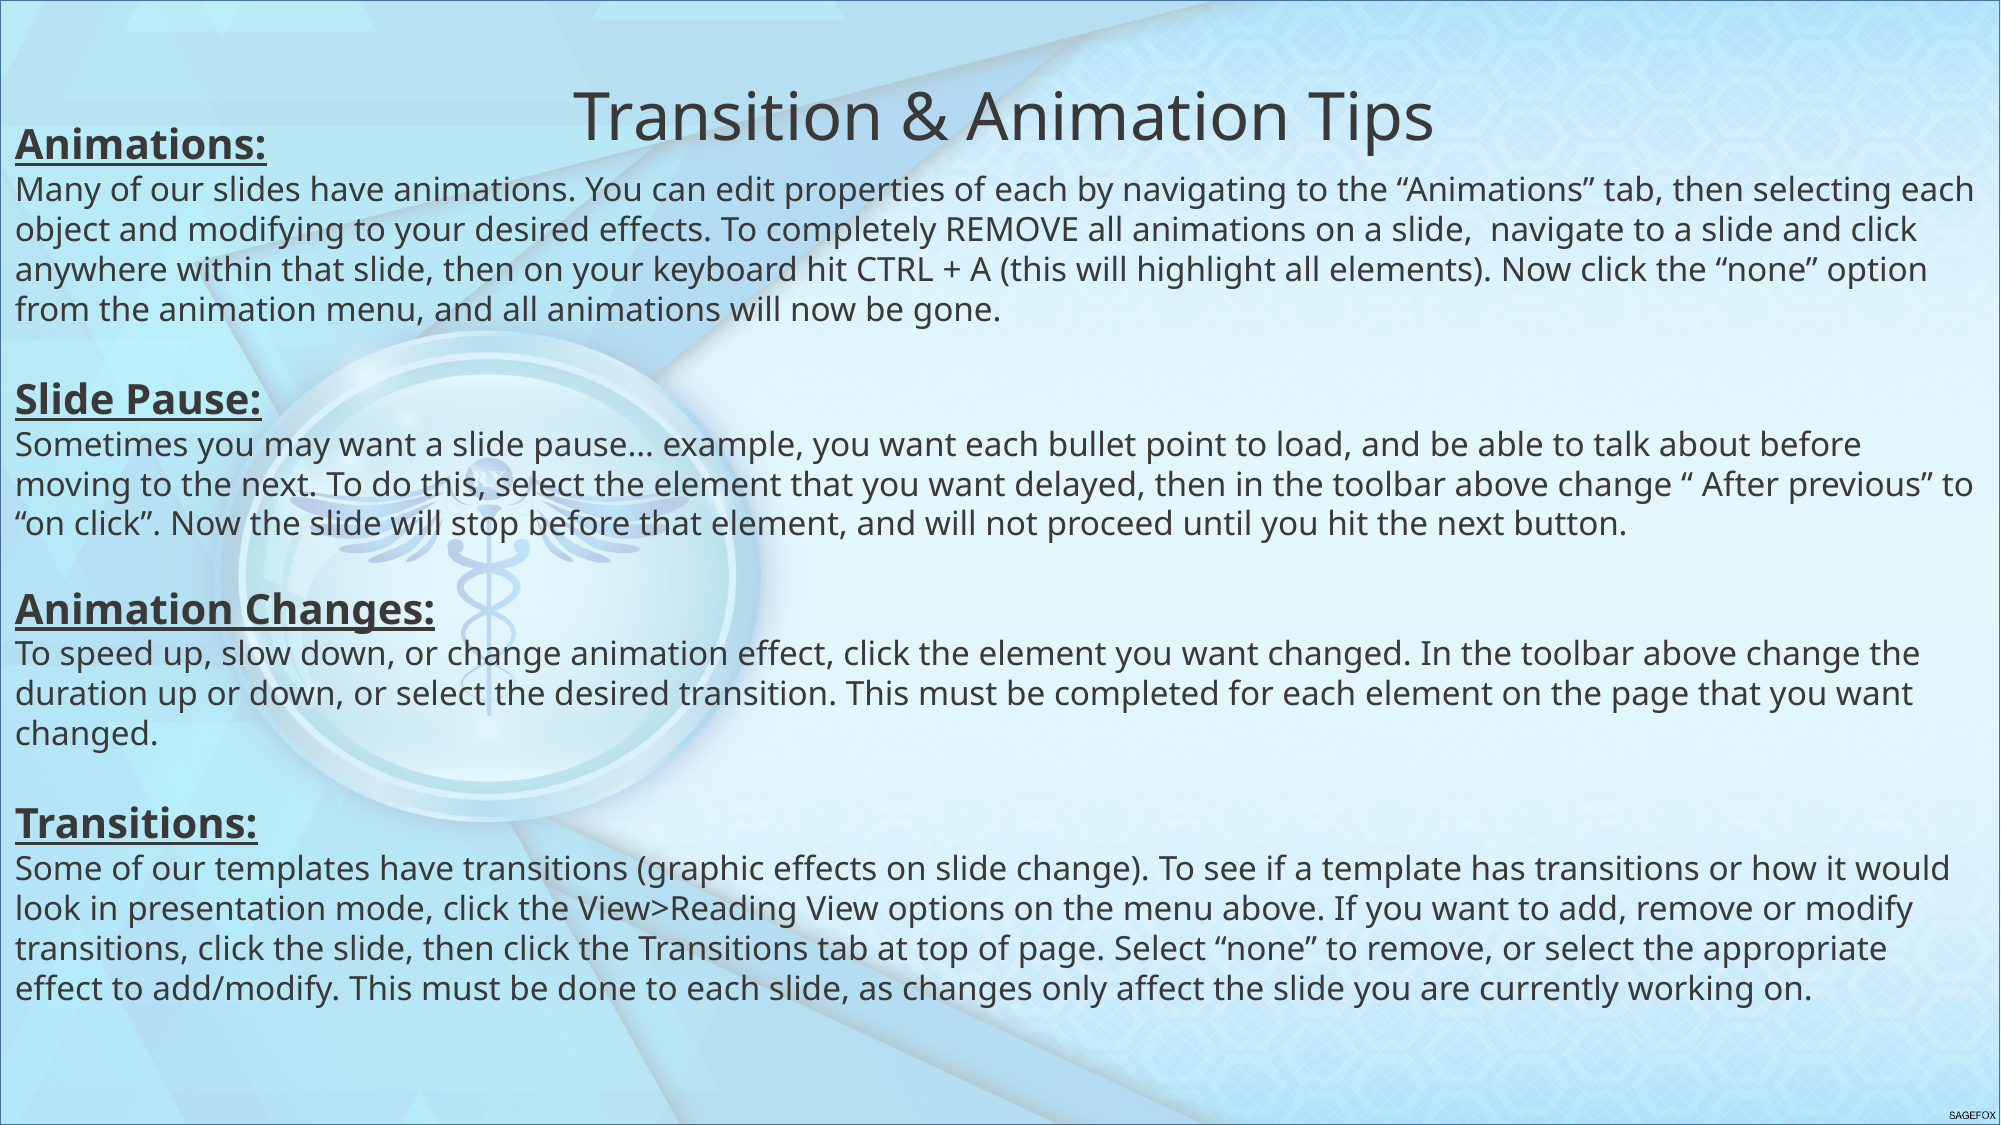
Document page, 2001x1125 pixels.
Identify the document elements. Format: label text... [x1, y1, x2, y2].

title Transition & Animation Tips [477, 59, 1532, 177]
text_box Animations: Many of our slides have animations. You can edit properties of each by navigating to the “Animations” tab, then selecting each object and modifying to your desired effects. To completely REMOVE all animations on a slide, navigate to a slide and click anywhere within that slide, then on your keyboard hit CTRL + A (this will highlight all elements). Now click the “none” option from the animation menu, and all animations will now be gone. Slide Pause: Sometimes you may want a slide pause… example, you want each bullet point to load, and be able to talk about before moving to the next. To do this, select the element that you want delayed, then in the toolbar above change “ After previous” to “on click”. Now the slide will stop before that element, and will not proceed until you hit the next button. Animation Changes: To speed up, slow down, or change animation effect, click the element you want changed. In the toolbar above change the duration up or down, or select the desired transition. This must be completed for each element on the page that you want changed. Transitions: Some of our templates have transitions (graphic effects on slide change). To see if a template has transitions or how it would look in presentation mode, click the View>Reading View options on the menu above. If you want to add, remove or modify transitions, click the slide, then click the Transitions tab at top of page. Select “none” to remove, or select the appropriate effect to add/modify. This must be done to each slide, as changes only affect the slide you are currently working on. [0, 0, 2000, 1125]
